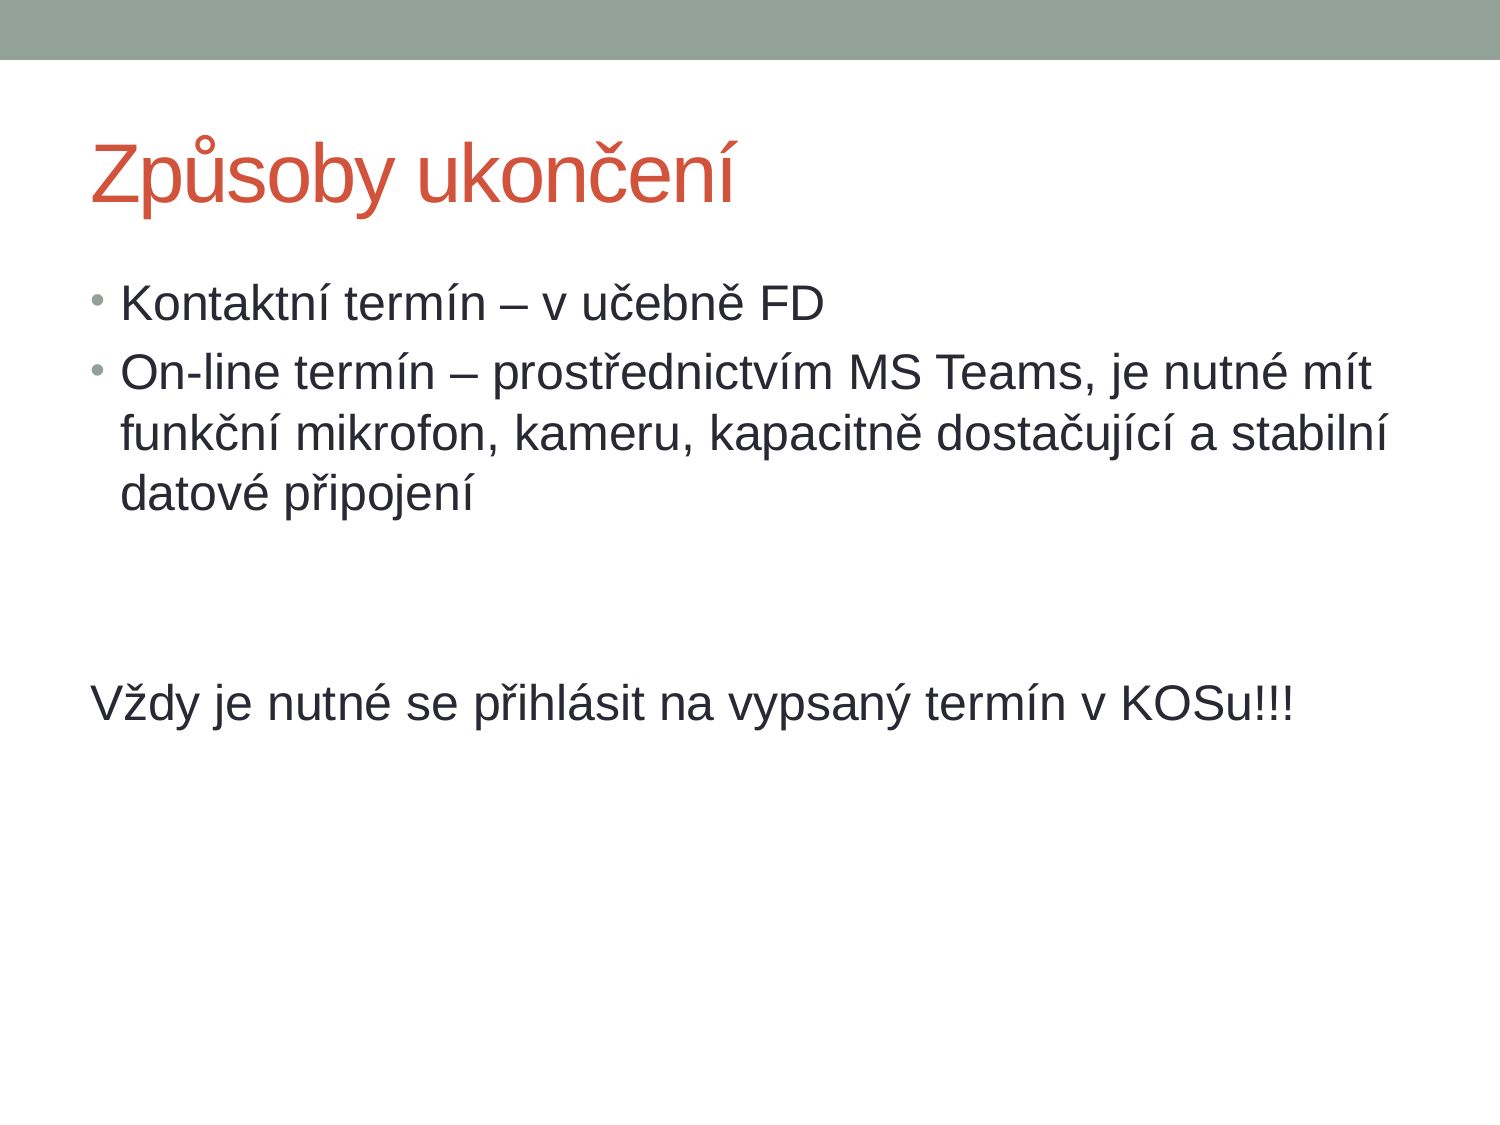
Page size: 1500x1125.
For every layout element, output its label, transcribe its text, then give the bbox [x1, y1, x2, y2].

list Kontaktní termín – v učebně FD On-line termín – prostřednictvím MS Teams, je nutné mít funkční mikrofon, kameru, kapacitně dostačující a stabilní datové připojení Vždy je nutné se přihlásit na vypsaný termín v KOSu!!! [74, 262, 1426, 1063]
title Způsoby ukončení [75, 87, 1425, 250]
